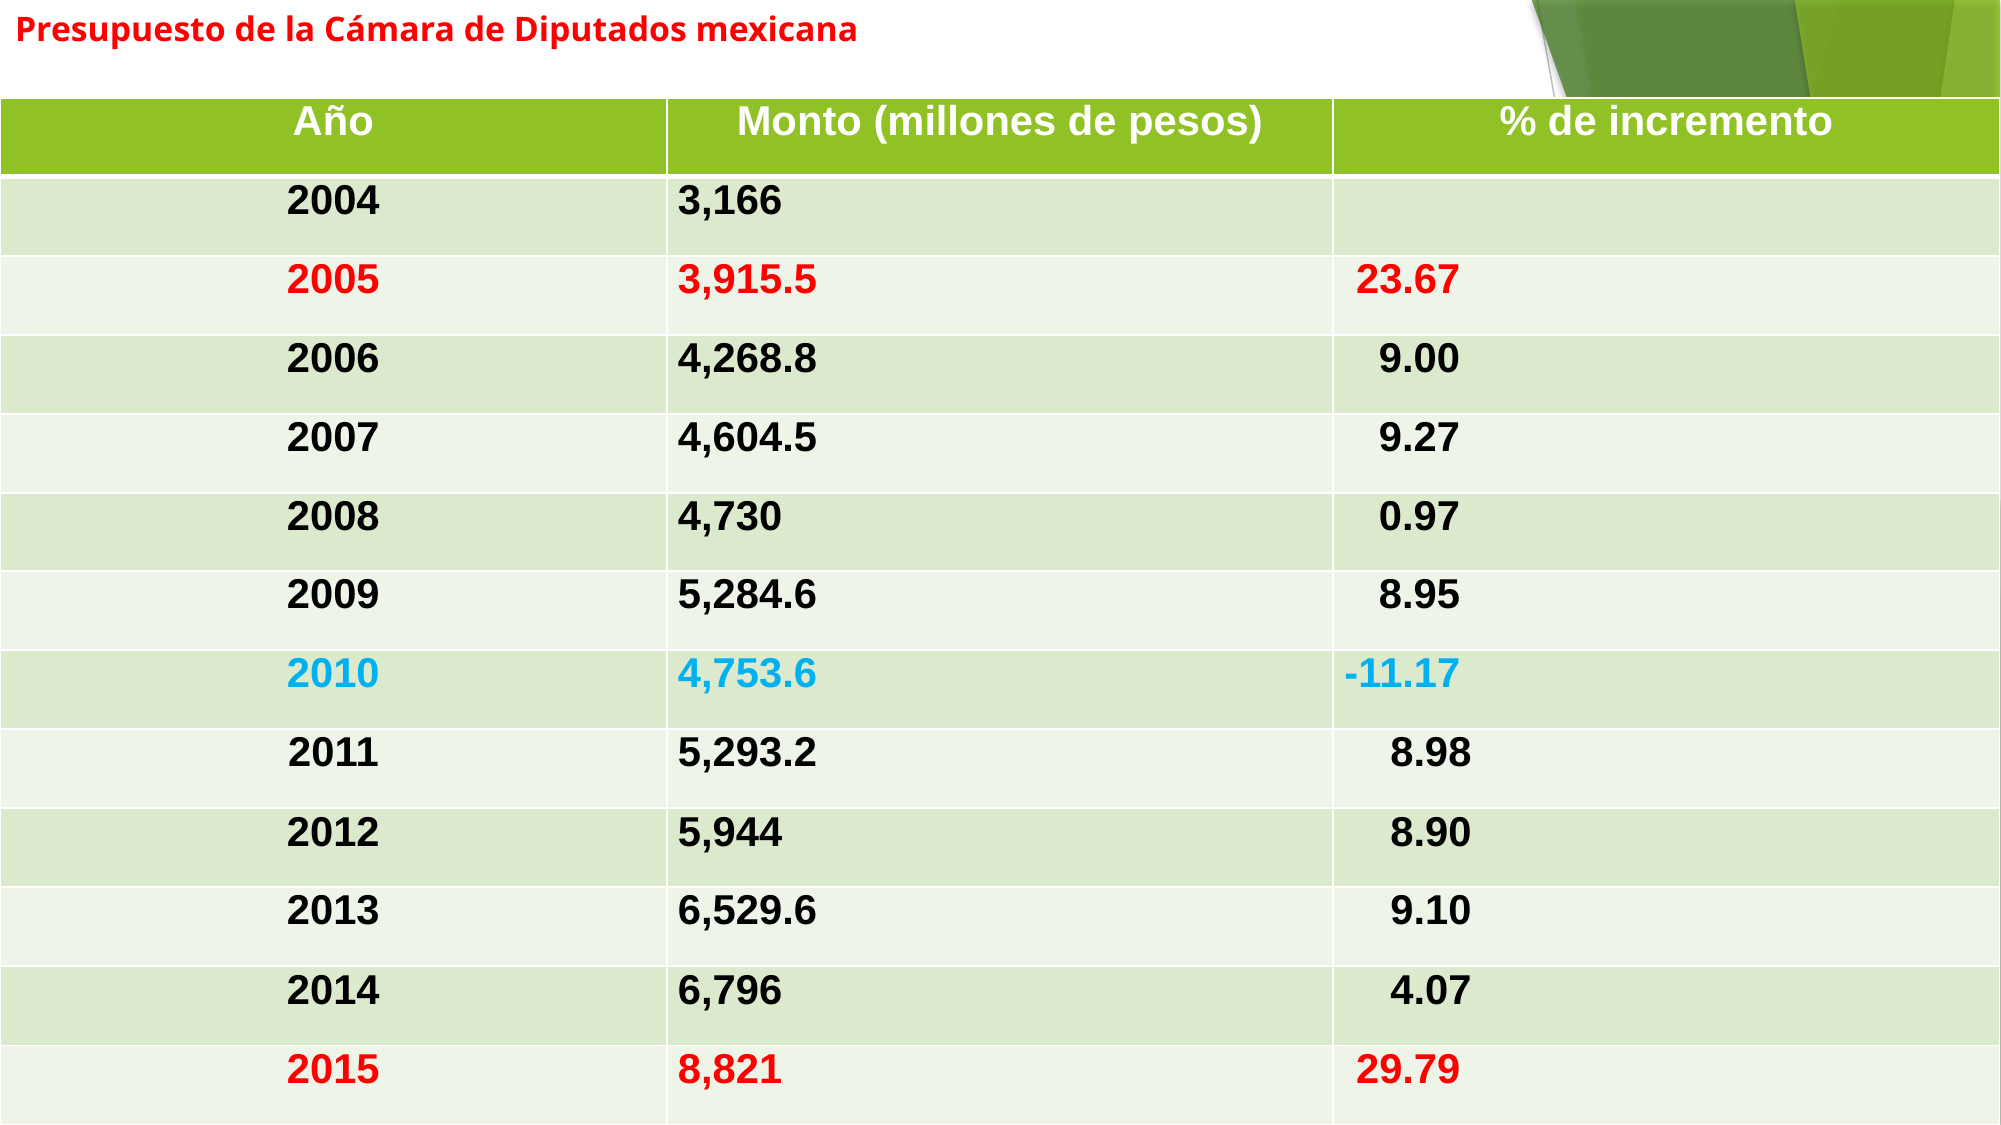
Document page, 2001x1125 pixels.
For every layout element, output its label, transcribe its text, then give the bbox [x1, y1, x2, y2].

table_cell 0.97 [1334, 494, 1999, 570]
table_cell 2014 [1, 967, 666, 1045]
table_cell 2015 [1, 1046, 666, 1124]
table_header Año [1, 99, 666, 174]
table_cell 2012 [1, 809, 666, 886]
table_cell 4,604.5 [668, 415, 1332, 492]
table_cell 8.98 [1334, 730, 1999, 807]
title Presupuesto de la Cámara de Diputados mexicana [0, 0, 2000, 97]
table_cell 29.79 [1334, 1046, 1999, 1124]
table_cell 23.67 [1334, 257, 1999, 334]
table_cell 8.95 [1334, 572, 1999, 649]
table_cell 4,730 [668, 494, 1332, 570]
table_cell 3,166 [668, 179, 1332, 255]
table_cell 2006 [1, 336, 666, 413]
table_cell 2005 [1, 257, 666, 334]
table_cell 2008 [1, 494, 666, 570]
table_cell 4,268.8 [668, 336, 1332, 413]
table_cell 2011 [1, 730, 666, 807]
table_cell 9.00 [1334, 336, 1999, 413]
table_cell 6,529.6 [668, 888, 1332, 965]
table_cell [1334, 179, 1999, 255]
table_cell 8,821 [668, 1046, 1332, 1124]
table_cell 9.10 [1334, 888, 1999, 965]
table_cell 2009 [1, 572, 666, 649]
table_cell 6,796 [668, 967, 1332, 1045]
table_header Monto (millones de pesos) [668, 99, 1332, 174]
table_cell 5,293.2 [668, 730, 1332, 807]
table_cell 4,753.6 [668, 651, 1332, 728]
table_cell 9.27 [1334, 415, 1999, 492]
table_cell -11.17 [1334, 651, 1999, 728]
table_cell 2007 [1, 415, 666, 492]
table_cell 5,944 [668, 809, 1332, 886]
table_cell 2004 [1, 179, 666, 255]
table_cell 3,915.5 [668, 257, 1332, 334]
table_cell 2010 [1, 651, 666, 728]
table_cell 4.07 [1334, 967, 1999, 1045]
table_header % de incremento [1334, 99, 1999, 174]
table_cell 8.90 [1334, 809, 1999, 886]
table_cell 2013 [1, 888, 666, 965]
table_cell 5,284.6 [668, 572, 1332, 649]
